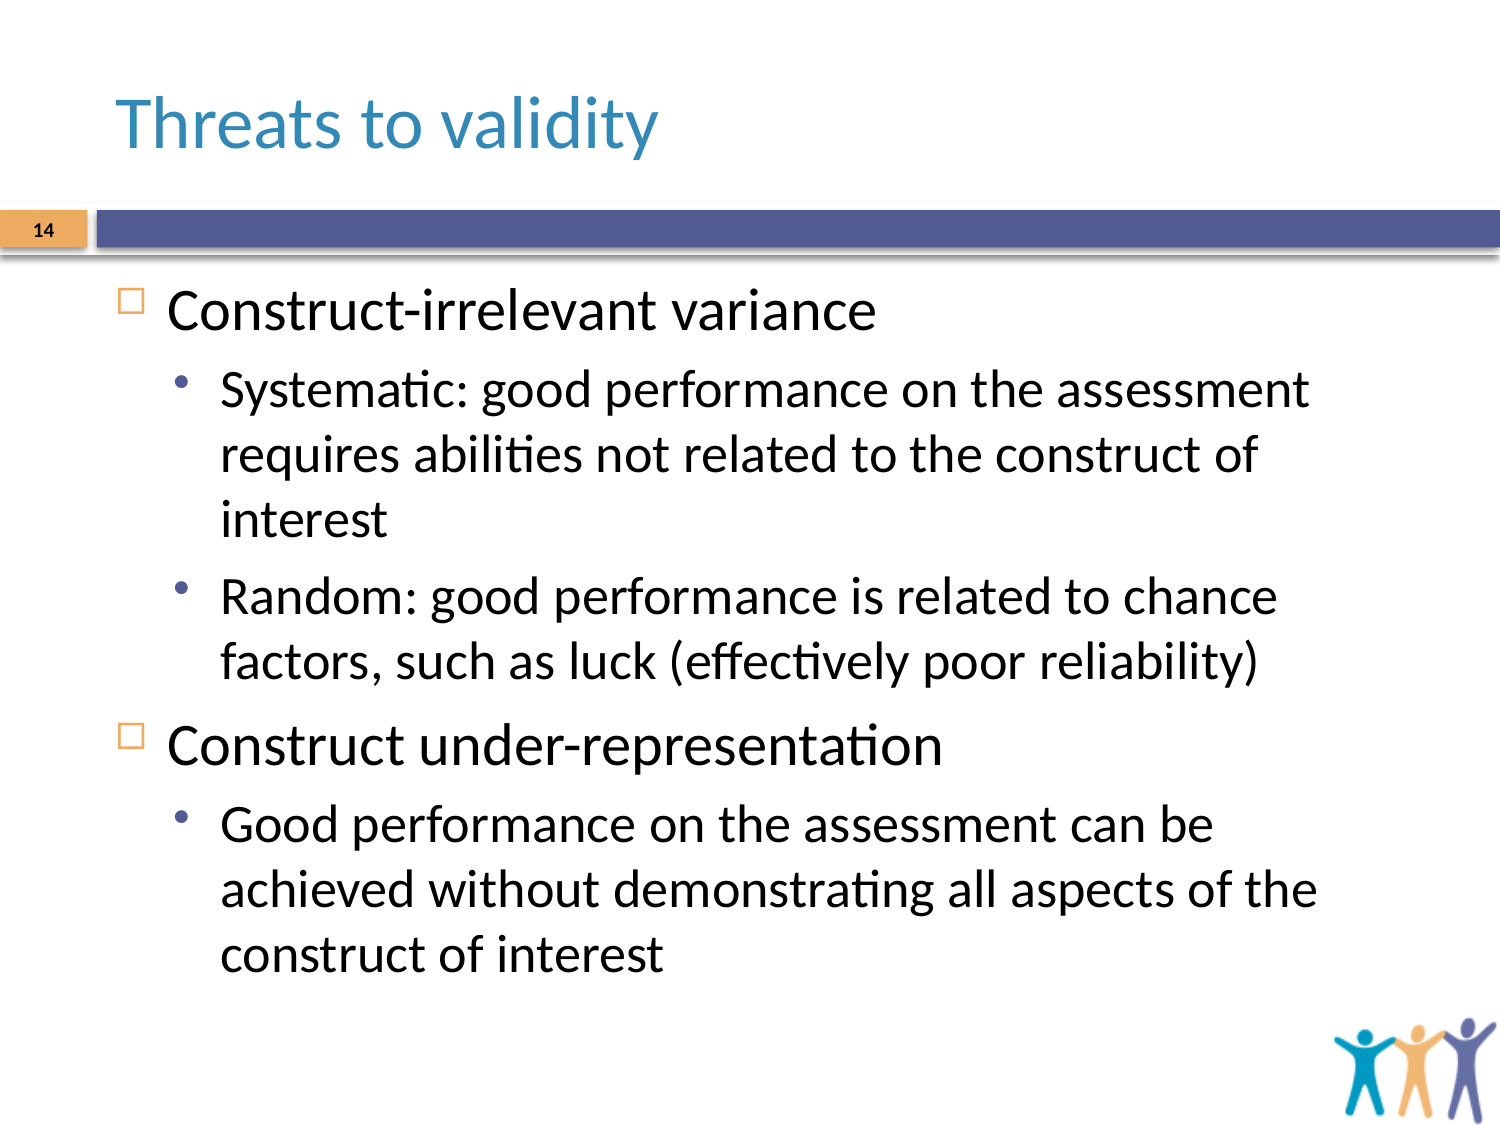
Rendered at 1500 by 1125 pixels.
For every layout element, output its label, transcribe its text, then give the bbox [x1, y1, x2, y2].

title Threats to validity [100, 37, 1438, 200]
slide_number 14 [0, 208, 88, 249]
list Construct-irrelevant variance Systematic: good performance on the assessment requires abilities not related to the construct of interest Random: good performance is related to chance factors, such as luck (effectively poor reliability) Construct under-representation Good performance on the assessment can be achieved without demonstrating all aspects of the construct of interest [100, 262, 1438, 1000]
